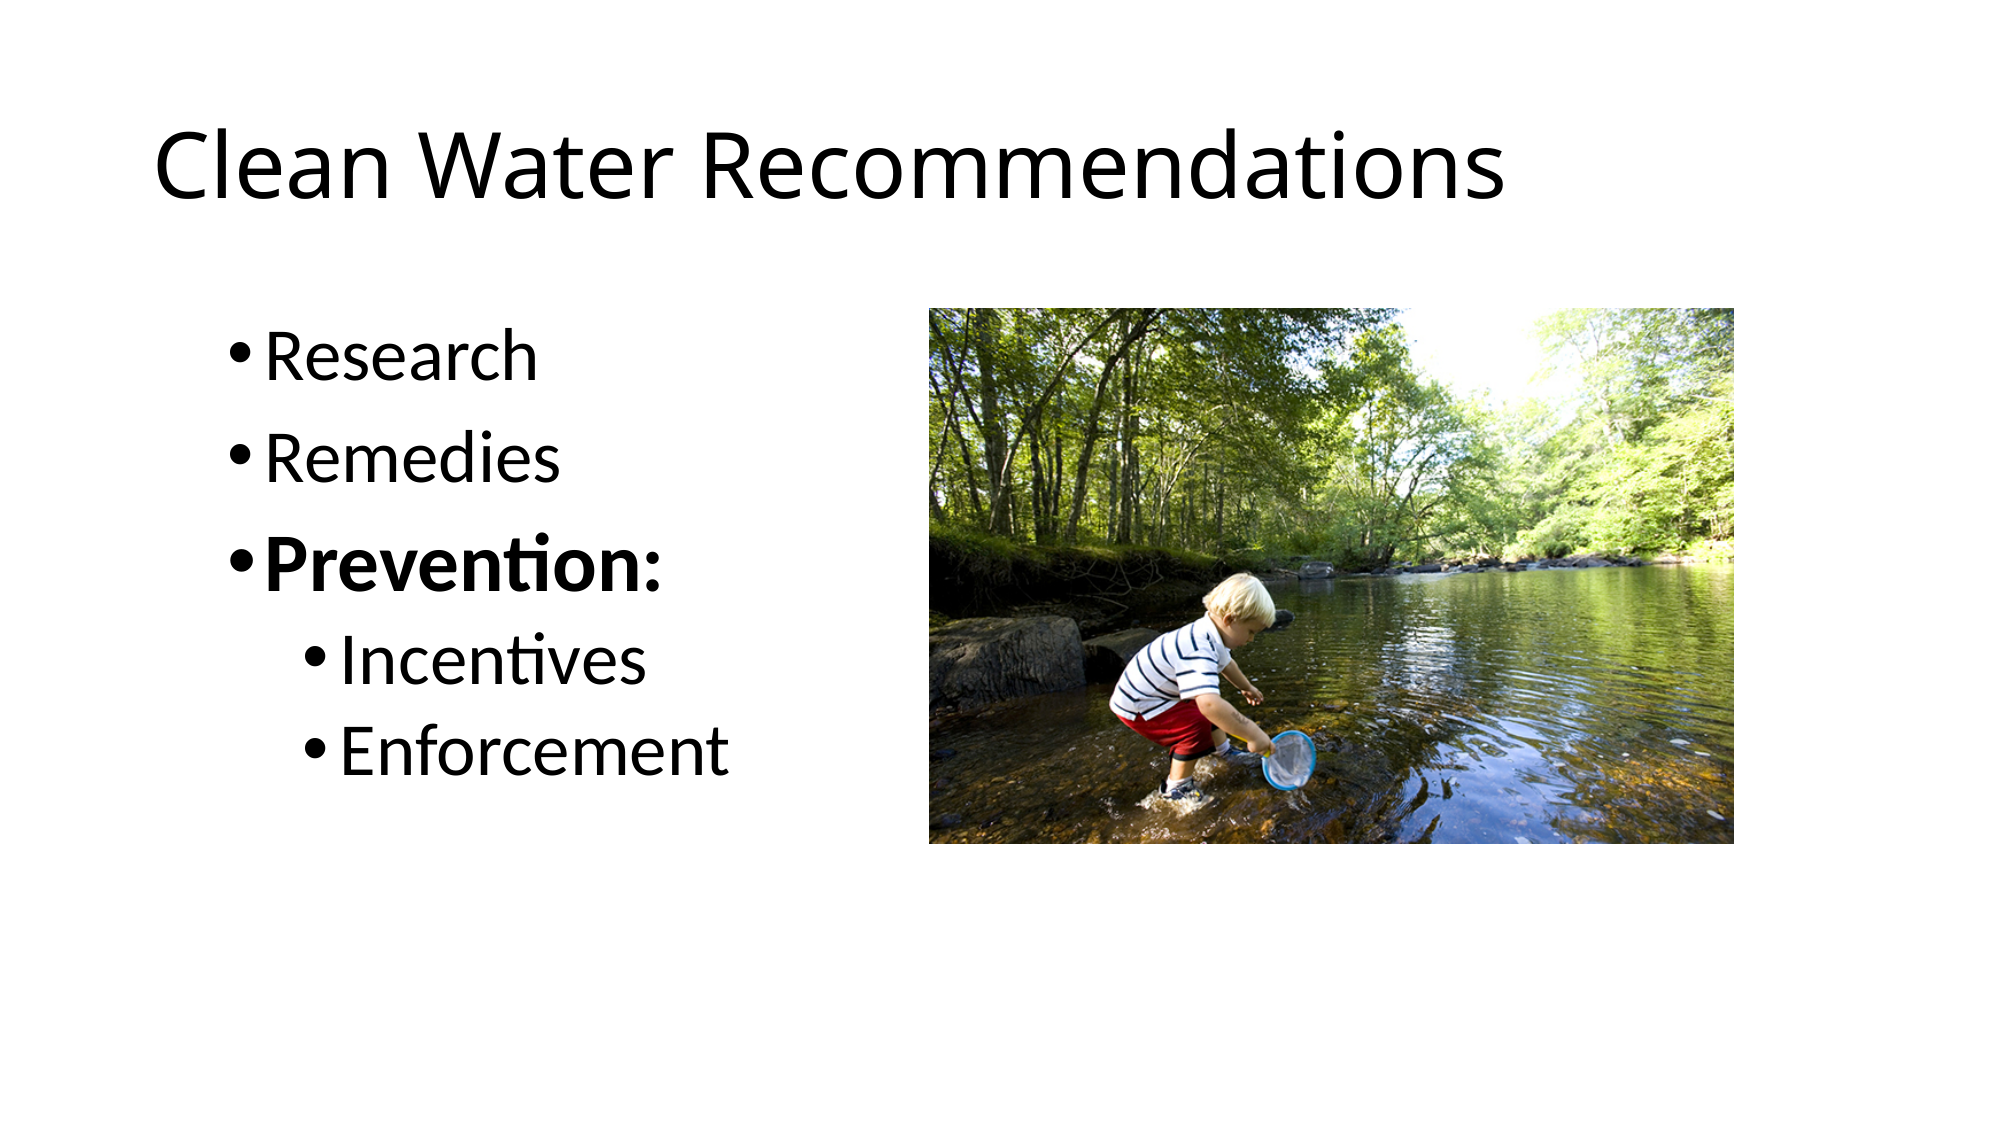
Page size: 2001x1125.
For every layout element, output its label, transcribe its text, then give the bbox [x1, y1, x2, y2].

list Research Remedies Prevention: Incentives Enforcement [212, 308, 1734, 1014]
picture [929, 308, 1734, 844]
title Clean Water Recommendations [137, 59, 1863, 278]
